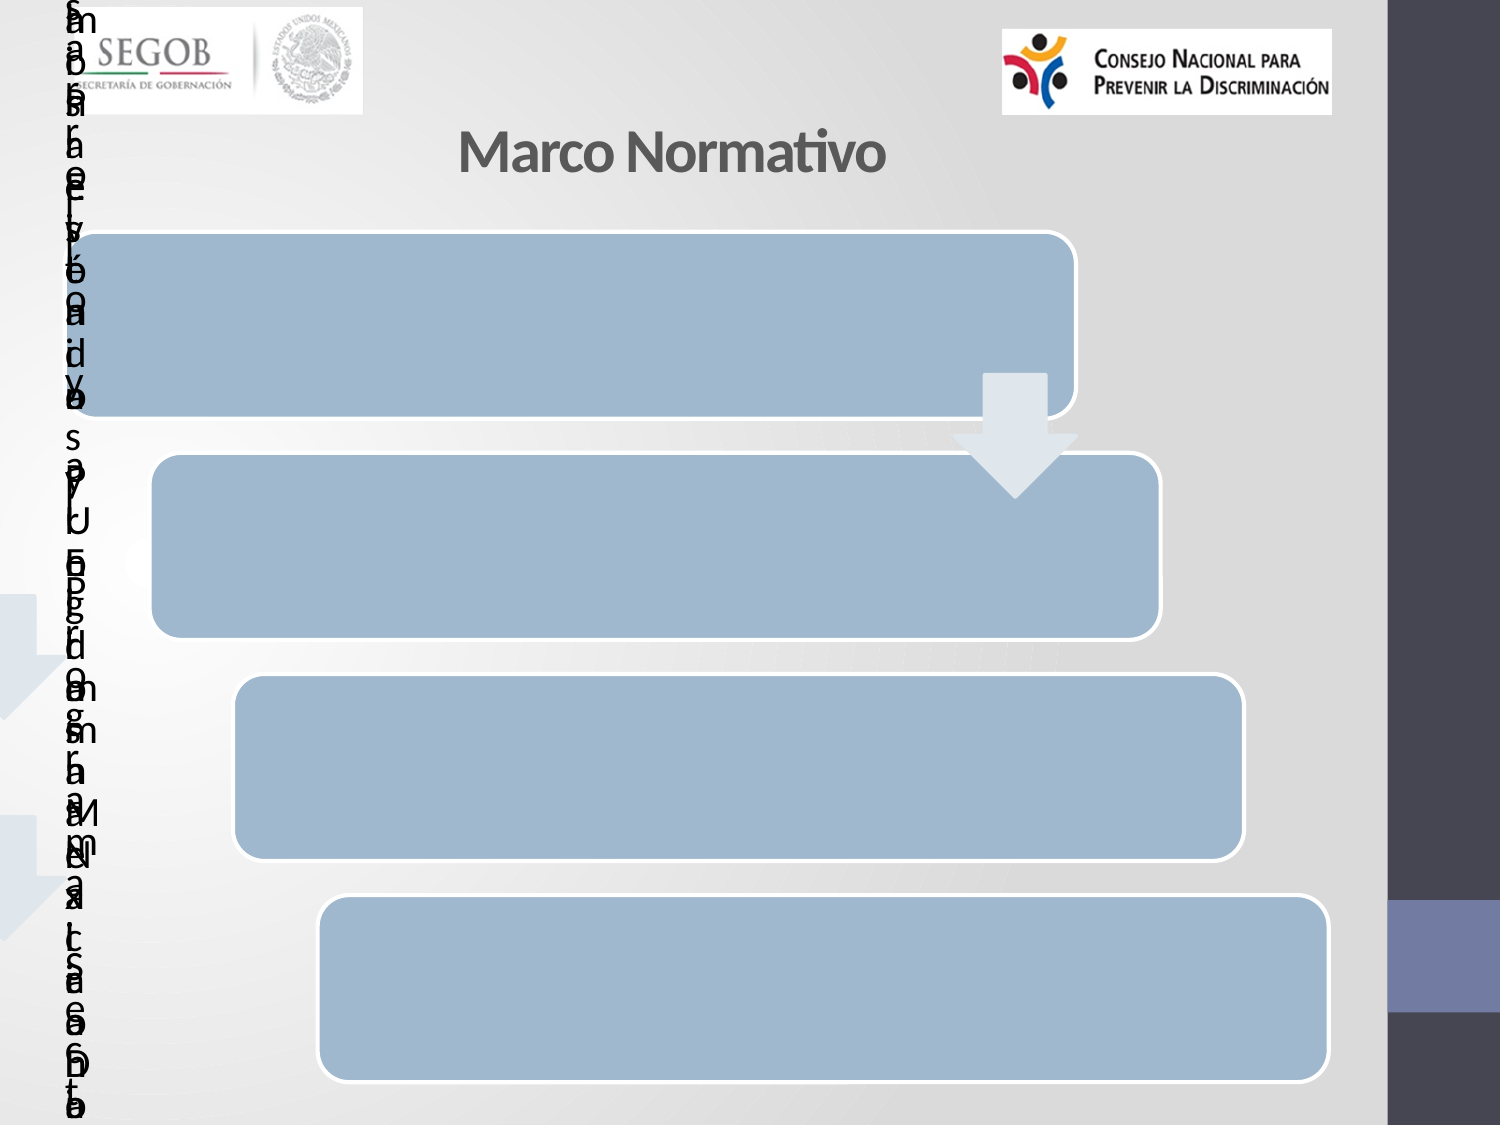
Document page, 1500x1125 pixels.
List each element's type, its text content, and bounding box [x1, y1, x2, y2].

text_box Marco Normativo [442, 101, 904, 193]
picture [74, 7, 1332, 115]
picture [74, 59, 81, 72]
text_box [64, 231, 1330, 1083]
